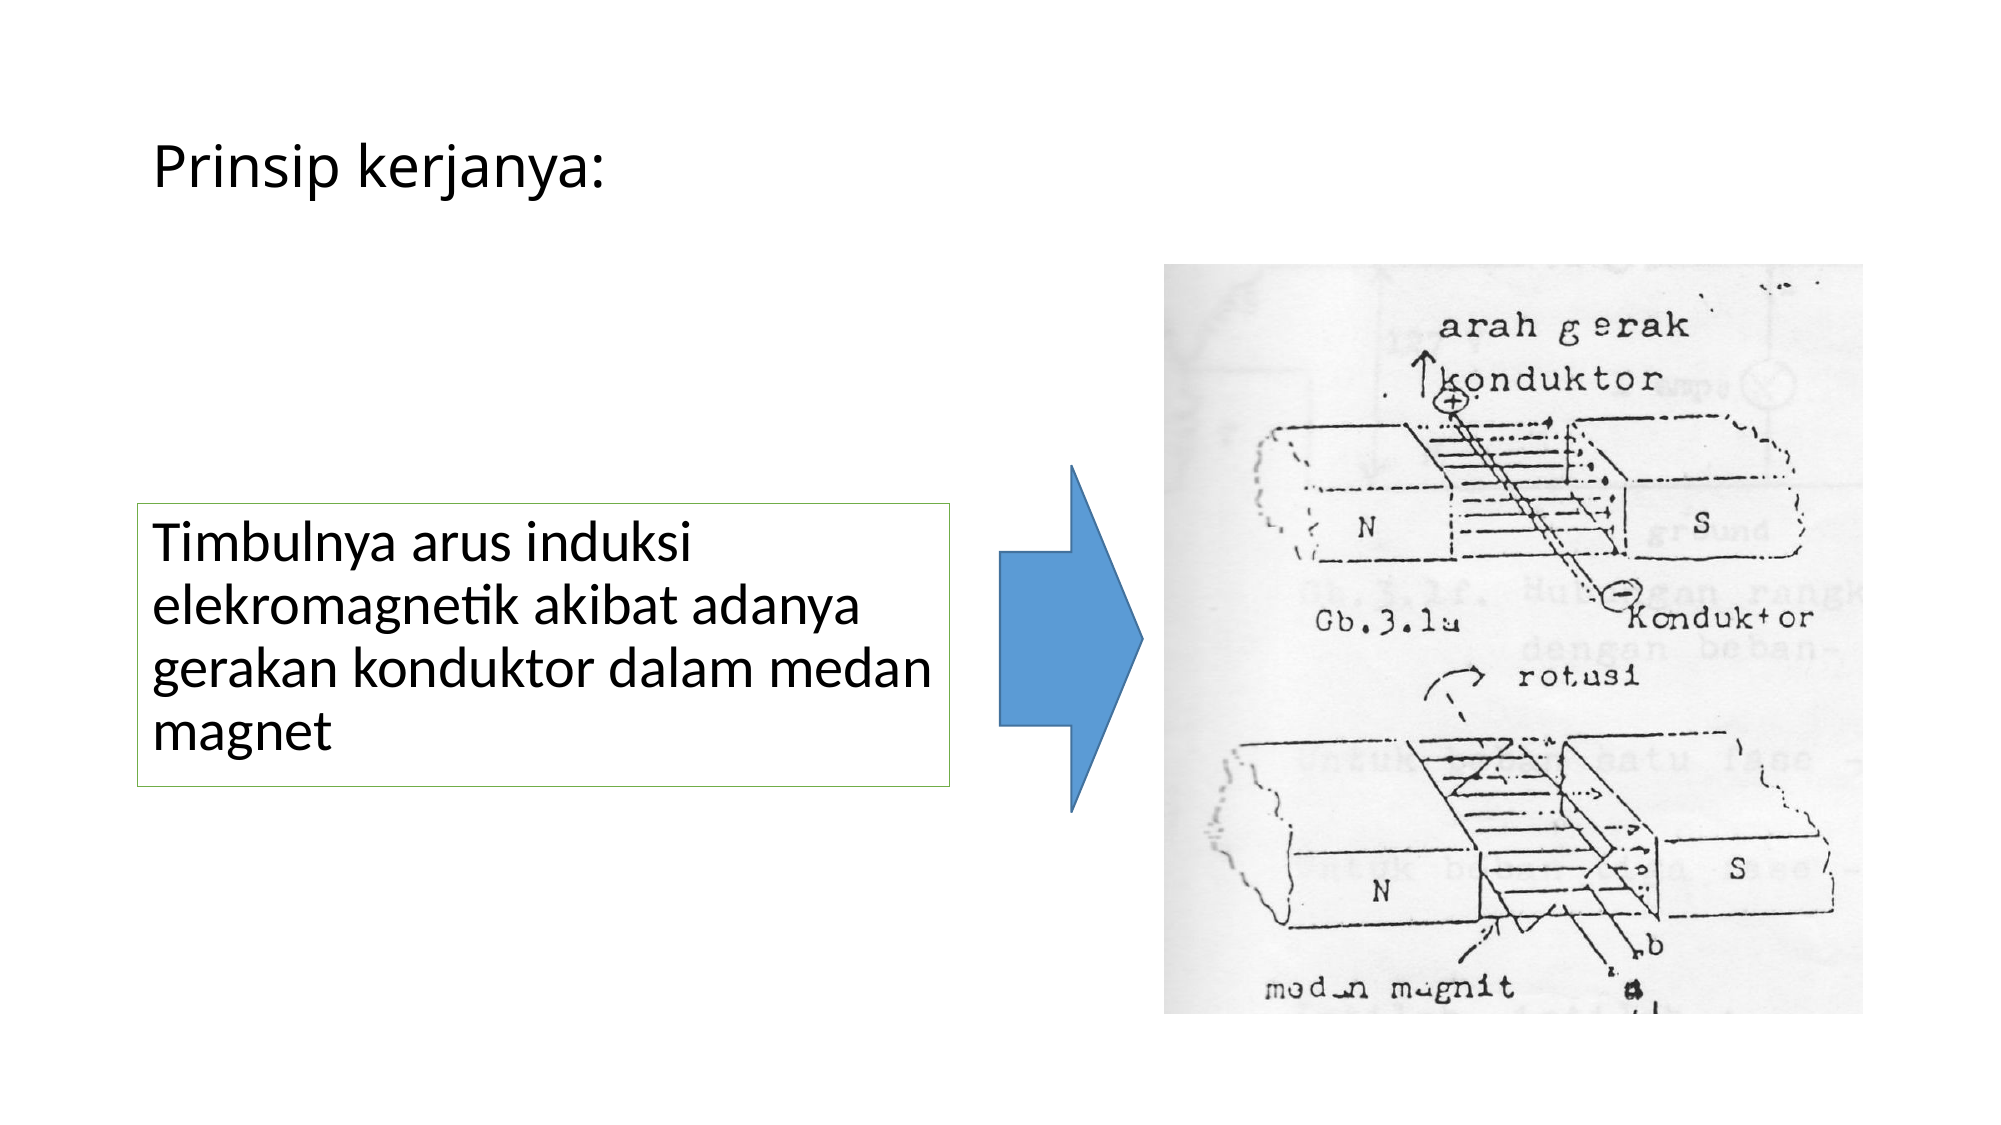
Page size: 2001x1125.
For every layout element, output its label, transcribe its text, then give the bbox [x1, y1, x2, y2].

picture [1164, 264, 1863, 1014]
list Timbulnya arus induksi elekromagnetik akibat adanya gerakan konduktor dalam medan magnet [137, 503, 950, 787]
title Prinsip kerjanya: [137, 59, 1863, 278]
text_box [998, 464, 1144, 813]
